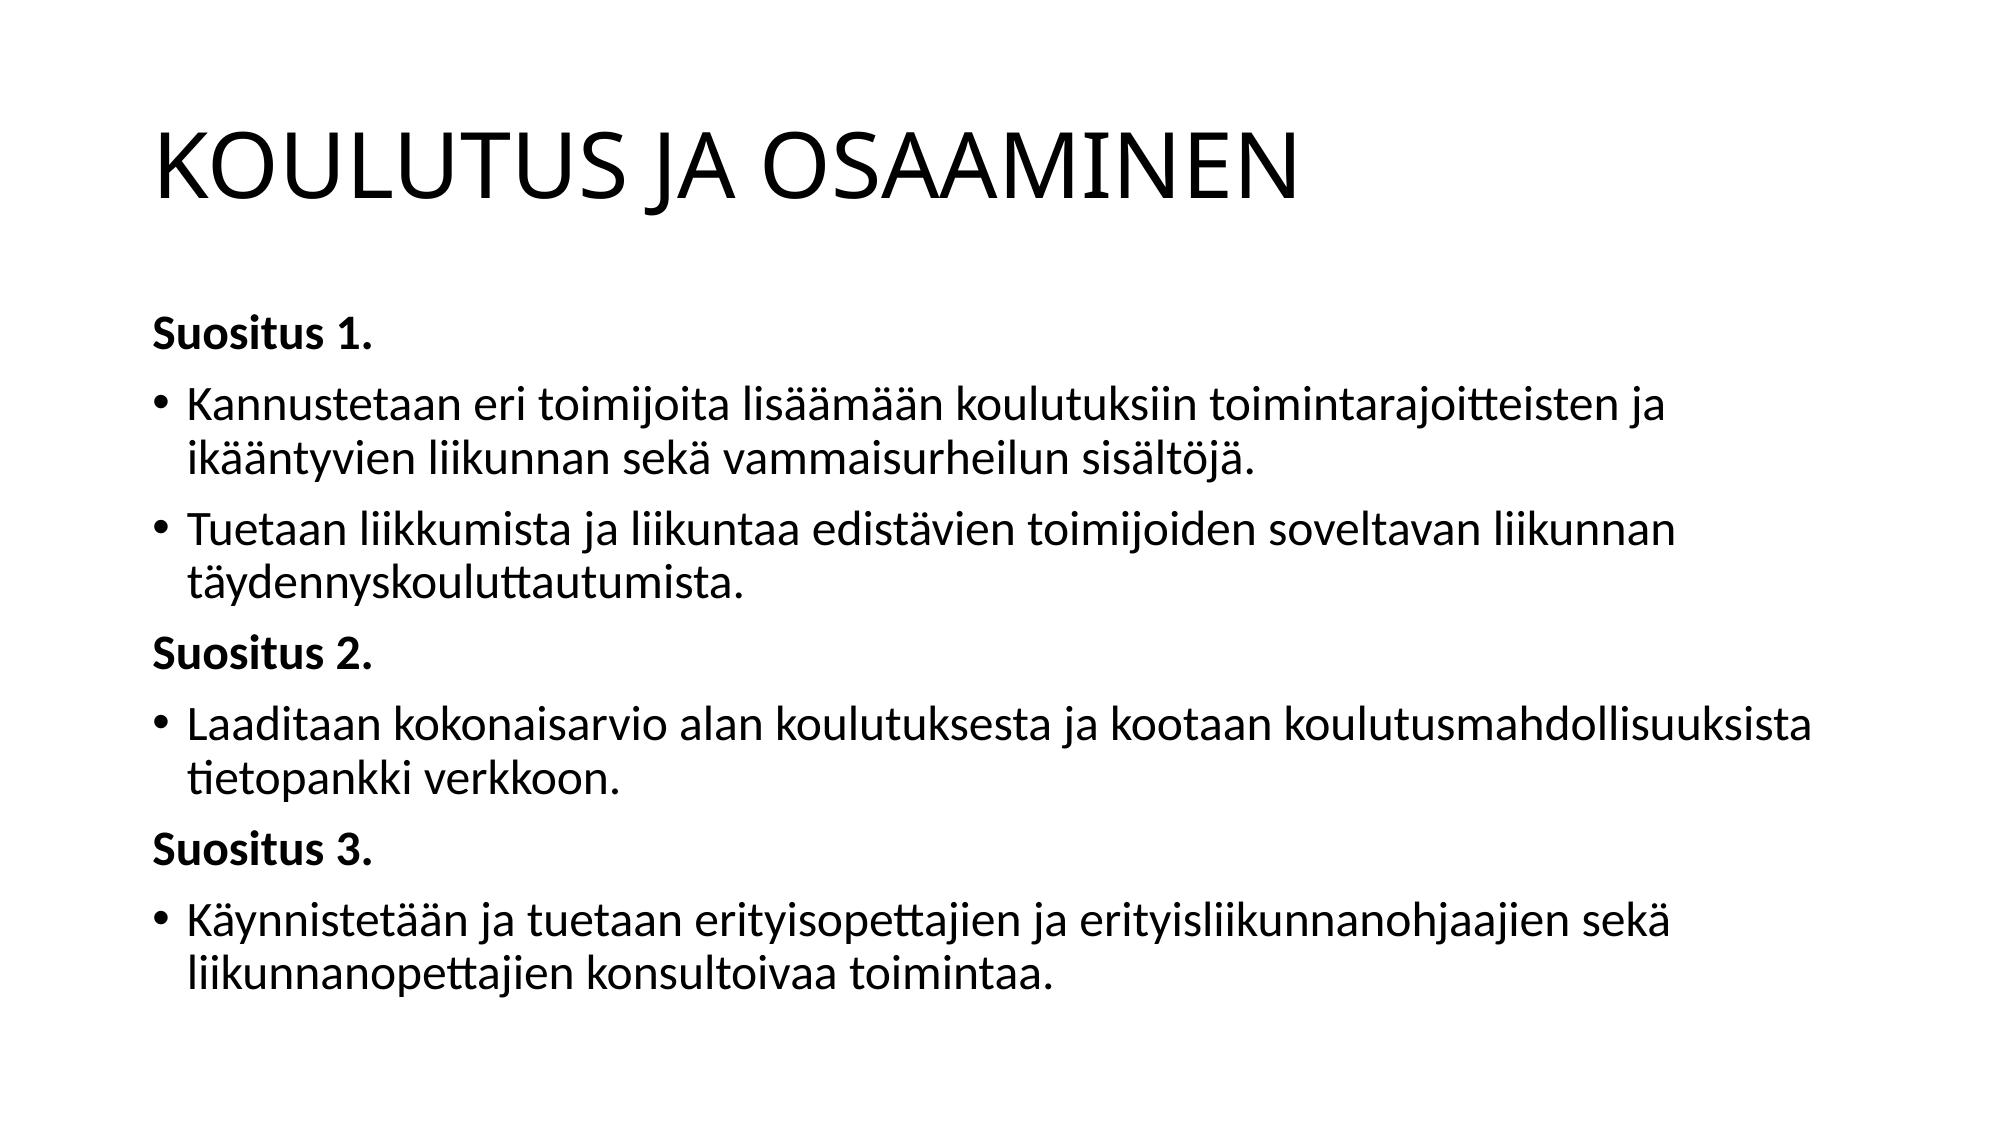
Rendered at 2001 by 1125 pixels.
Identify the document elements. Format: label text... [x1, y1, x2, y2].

list Suositus 1. Kannustetaan eri toimijoita lisäämään koulutuksiin toimintarajoitteisten ja ikääntyvien liikunnan sekä vammaisurheilun sisältöjä. Tuetaan liikkumista ja liikuntaa edistävien toimijoiden soveltavan liikunnan täydennyskouluttautumista. Suositus 2. Laaditaan kokonaisarvio alan koulutuksesta ja kootaan koulutusmahdollisuuksista tietopankki verkkoon. Suositus 3. Käynnistetään ja tuetaan erityisopettajien ja erityisliikunnanohjaajien sekä liikunnanopettajien konsultoivaa toimintaa. [137, 299, 1863, 1014]
title KOULUTUS JA OSAAMINEN [137, 59, 1863, 278]
